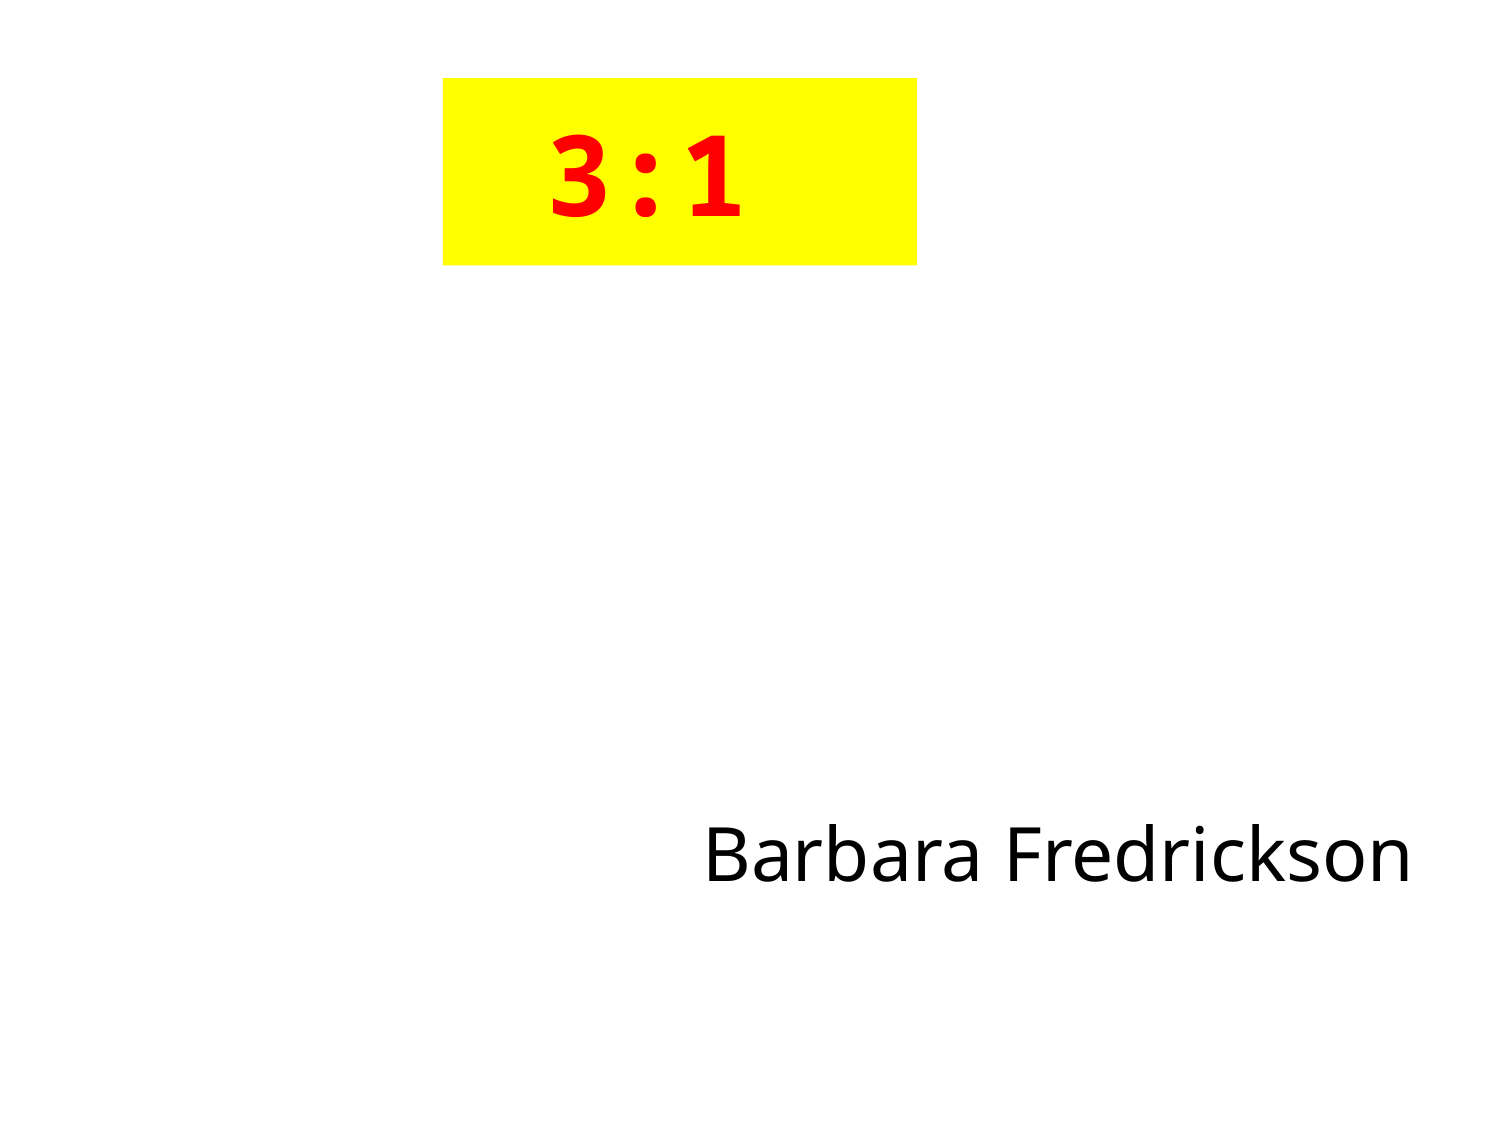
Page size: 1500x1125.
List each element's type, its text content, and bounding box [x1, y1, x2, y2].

text_box Barbara Fredrickson [668, 798, 1430, 904]
text_box 3:1 [442, 78, 917, 266]
